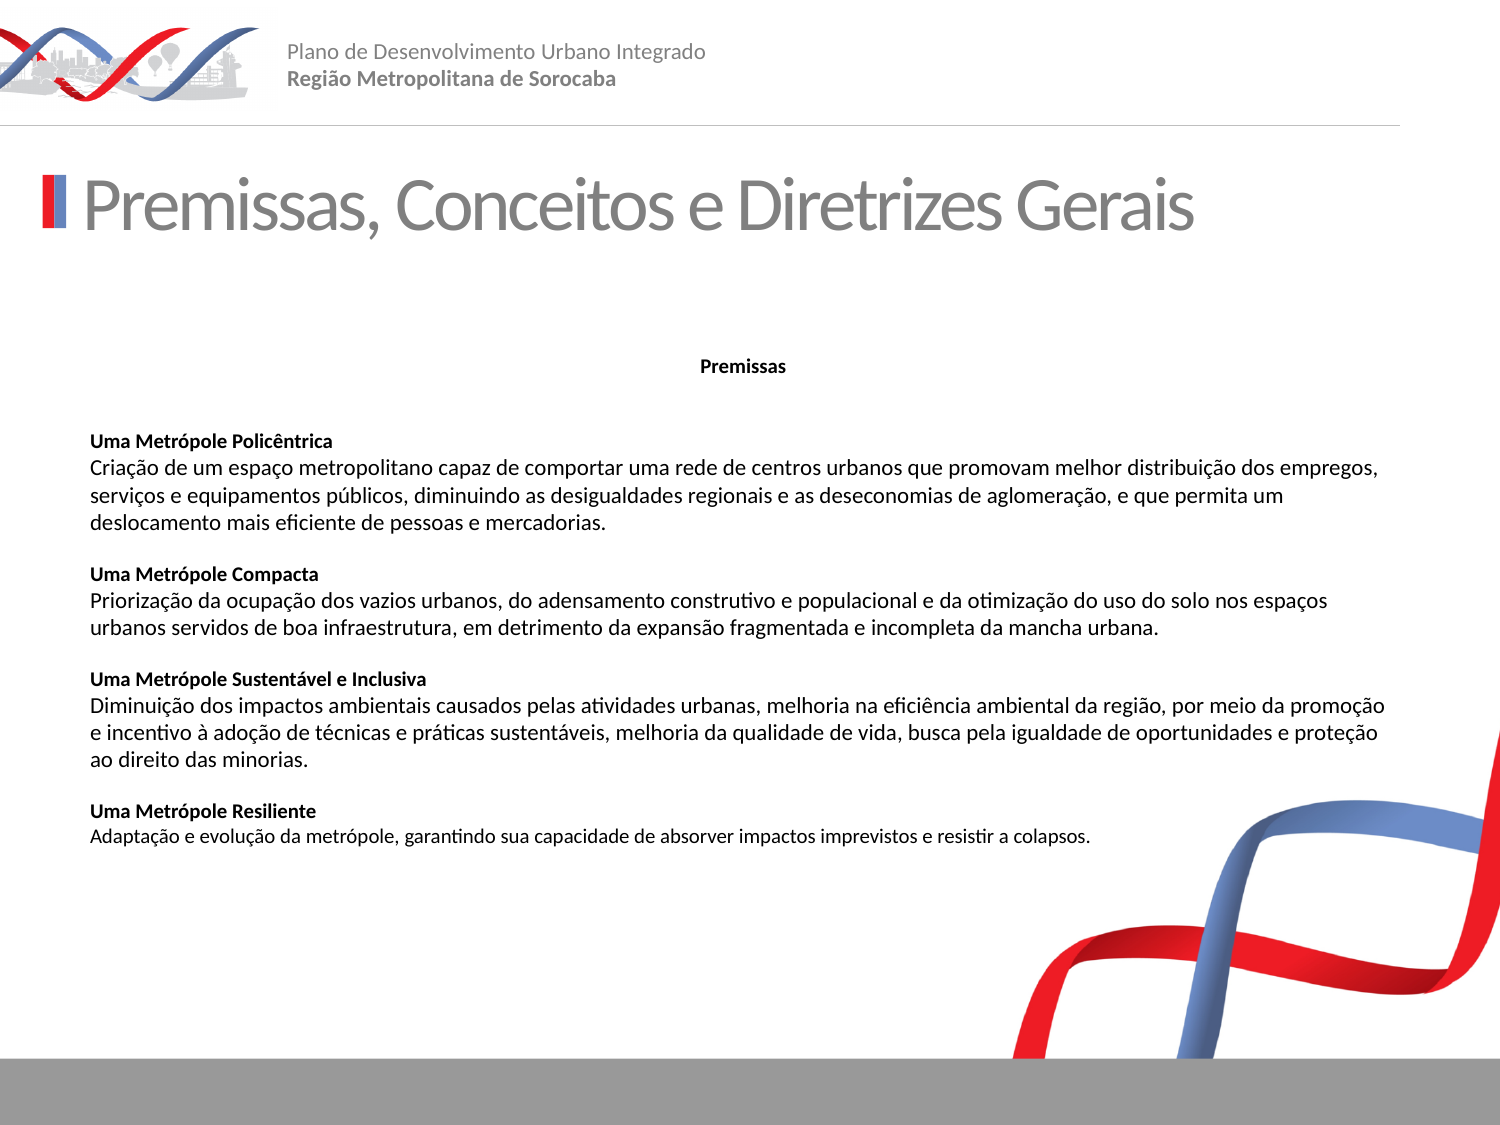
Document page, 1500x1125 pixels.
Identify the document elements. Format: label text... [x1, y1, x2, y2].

text_box [0, 1056, 1500, 1125]
picture [0, 6, 278, 111]
text_box Premissas, Conceitos e Diretrizes Gerais [68, 146, 1317, 254]
text_box Plano de Desenvolvimento Urbano Integrado Região Metropolitana de Sorocaba [282, 28, 875, 99]
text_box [42, 174, 67, 229]
picture [996, 680, 1500, 1067]
text_box Premissas Uma Metrópole Policêntrica Criação de um espaço metropolitano capaz de comportar uma rede de centros urbanos que promovam melhor distribuição dos empregos, serviços e equipamentos públicos, diminuindo as desigualdades regionais e as deseconomias de aglomeração, e que permita um deslocamento mais eficiente de pessoas e mercadorias. Uma Metrópole Compacta Priorização da ocupação dos vazios urbanos, do adensamento construtivo e populacional e da otimização do uso do solo nos espaços urbanos servidos de boa infraestrutura, em detrimento da expansão fragmentada e incompleta da mancha urbana. Uma Metrópole Sustentável e Inclusiva Diminuição dos impactos ambientais causados pelas atividades urbanas, melhoria na eficiência ambiental da região, por meio da promoção e incentivo à adoção de técnicas e práticas sustentáveis, melhoria da qualidade de vida, busca pela igualdade de oportunidades e proteção ao direito das minorias. Uma Metrópole Resiliente Adaptação e evolução da metrópole, garantindo sua capacidade de absorver impactos imprevistos e resistir a colapsos. [75, 345, 1412, 883]
